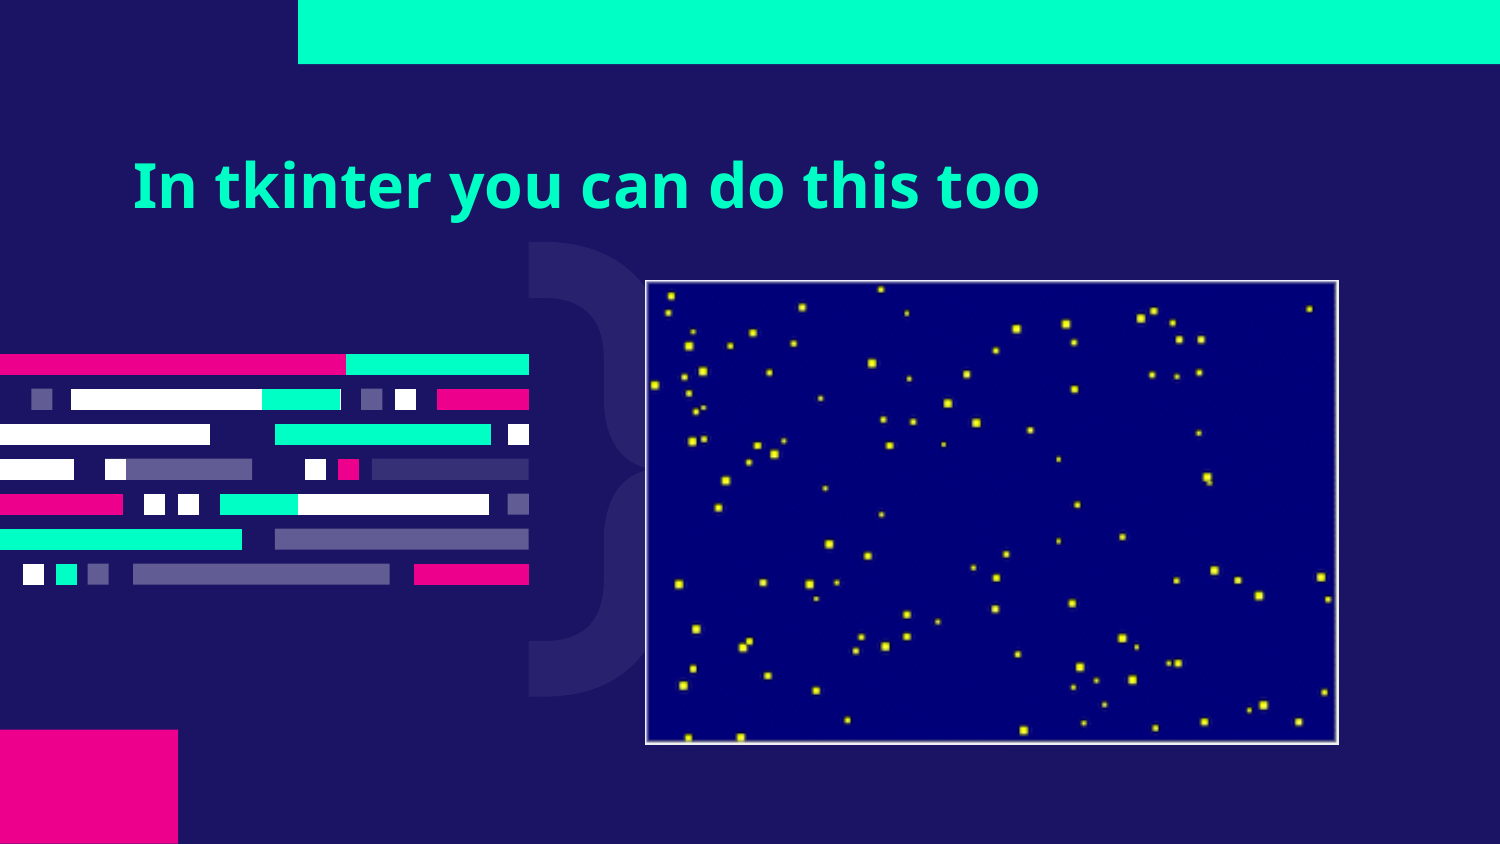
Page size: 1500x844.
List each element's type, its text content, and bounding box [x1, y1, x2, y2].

title In tkinter you can do this too [118, 131, 1076, 241]
picture [644, 280, 1339, 745]
